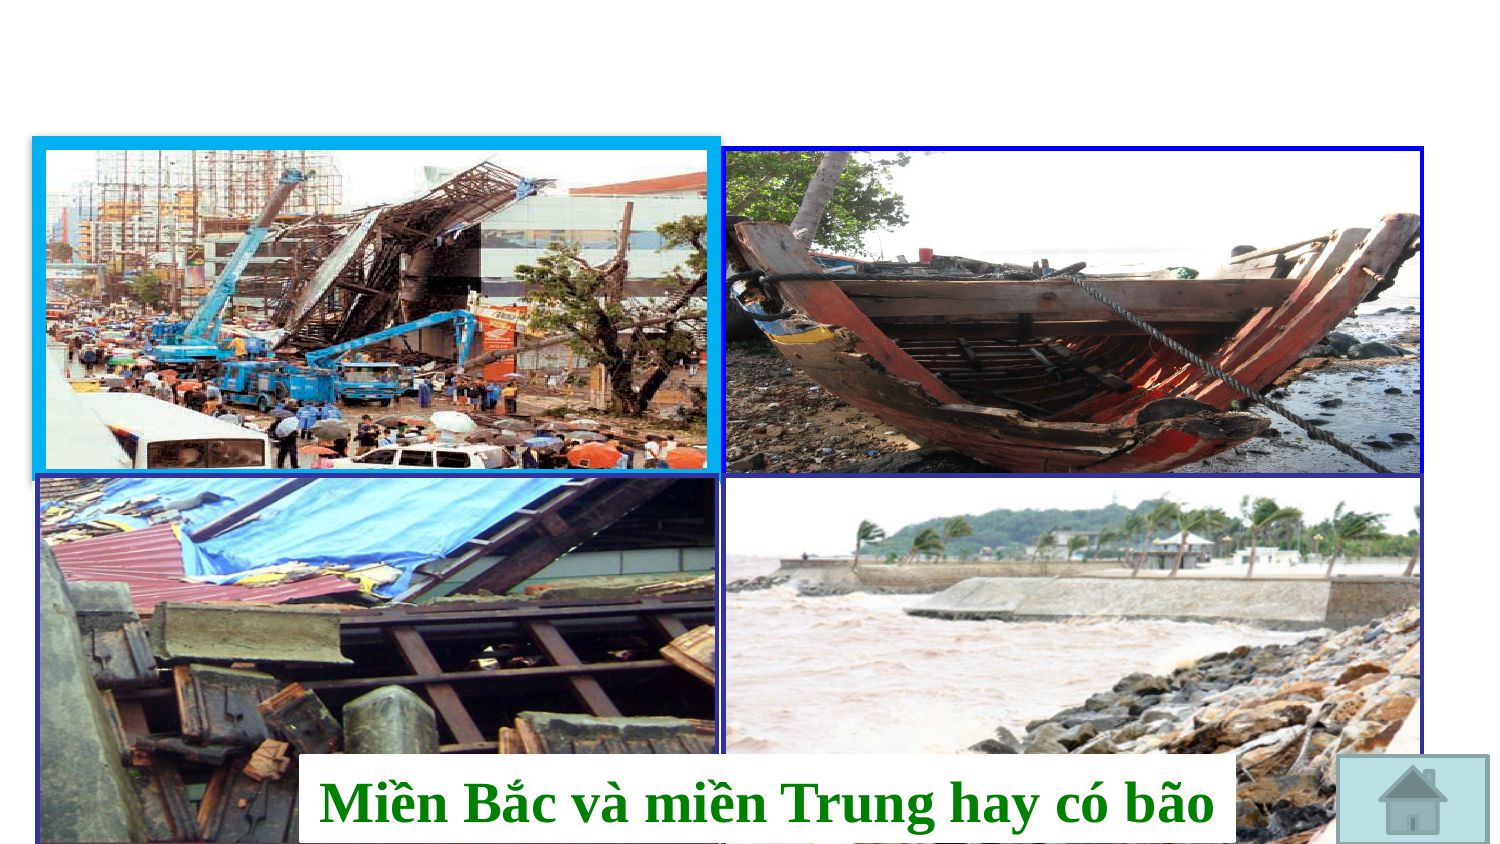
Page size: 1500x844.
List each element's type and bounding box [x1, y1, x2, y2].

picture [725, 150, 1420, 844]
text_box [31, 149, 726, 559]
text_box [1424, 754, 1490, 844]
picture [39, 477, 715, 844]
